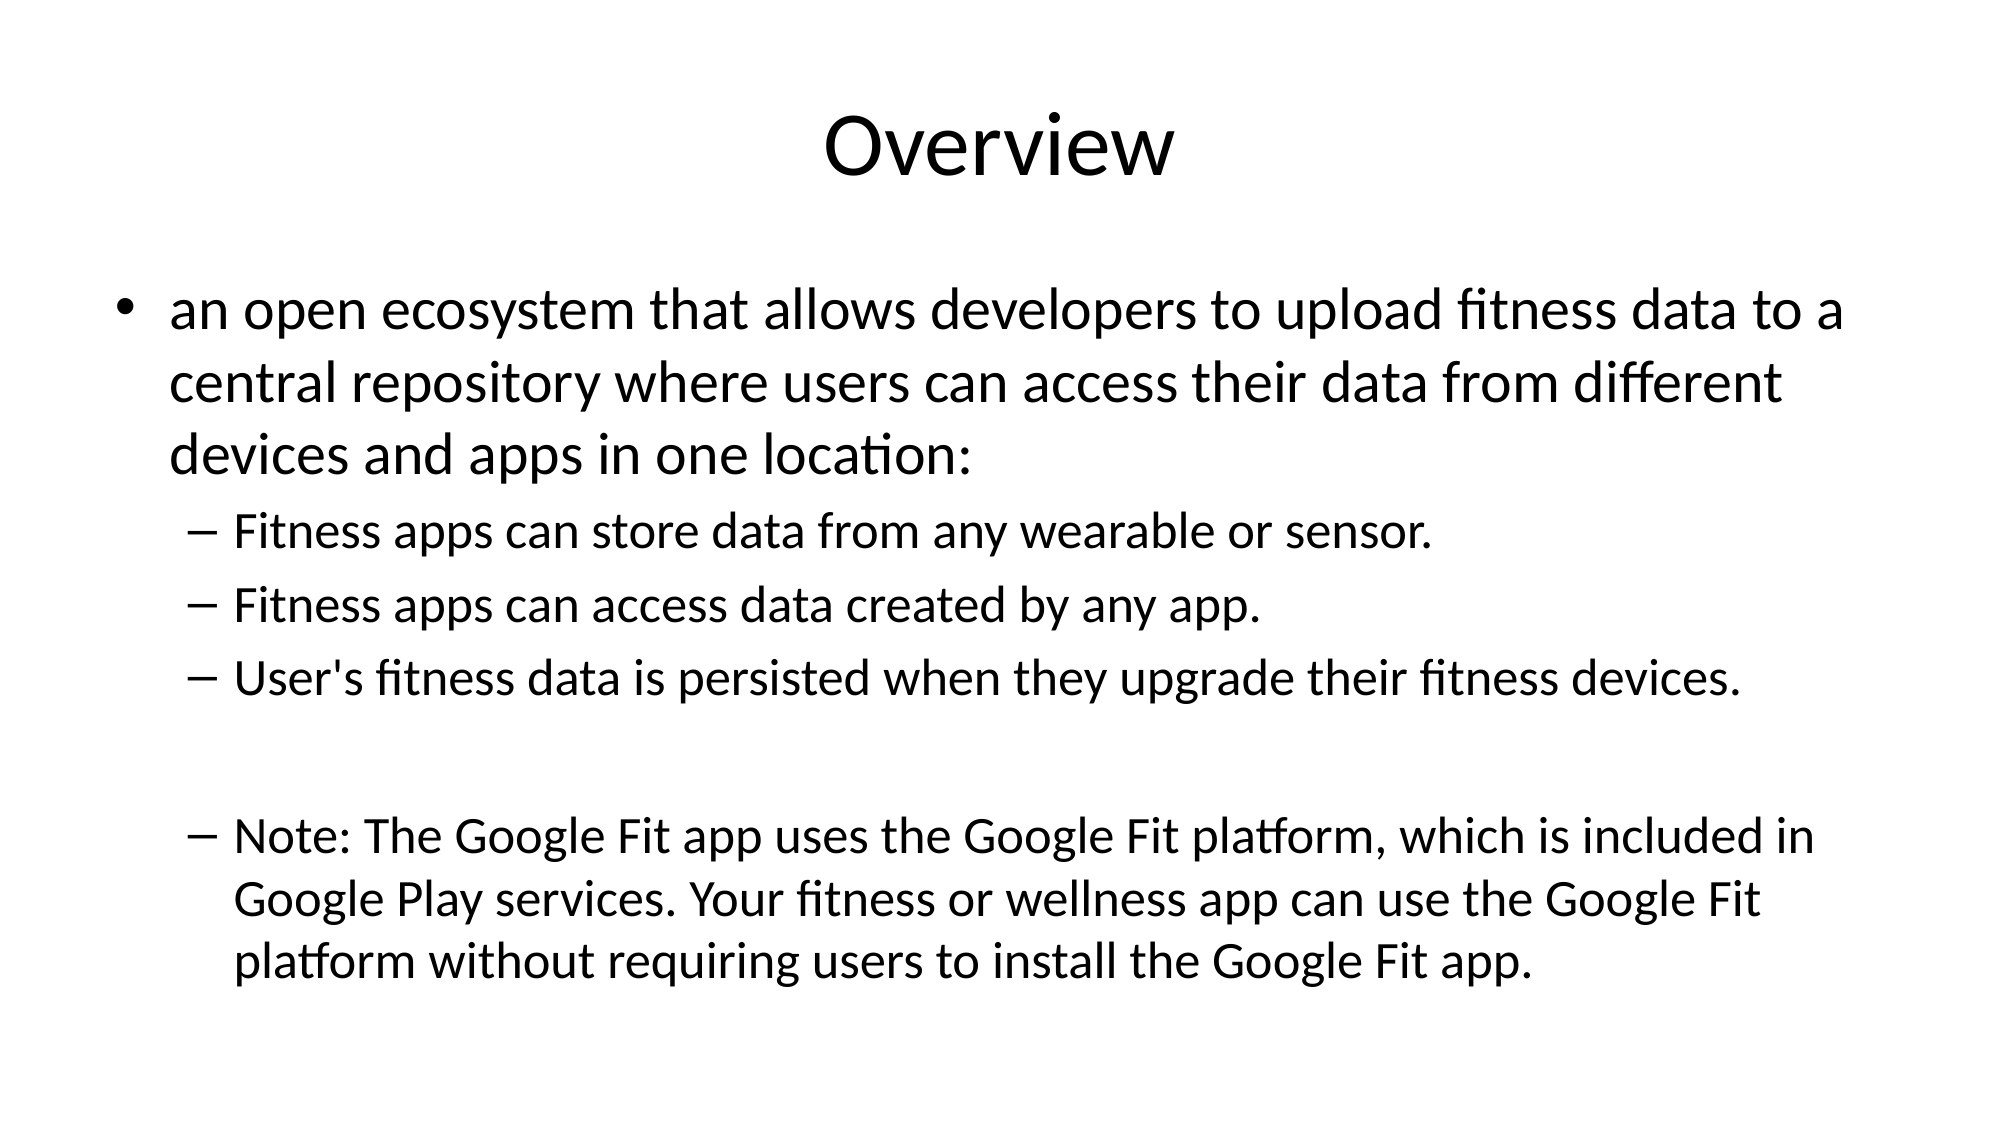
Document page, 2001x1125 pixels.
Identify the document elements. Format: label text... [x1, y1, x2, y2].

title Overview [99, 45, 1900, 233]
list an open ecosystem that allows developers to upload fitness data to a central repository where users can access their data from different devices and apps in one location: Fitness apps can store data from any wearable or sensor. Fitness apps can access data created by any app. User's fitness data is persisted when they upgrade their fitness devices. Note: The Google Fit app uses the Google Fit platform, which is included in Google Play services. Your fitness or wellness app can use the Google Fit platform without requiring users to install the Google Fit app. [99, 262, 1900, 1005]
